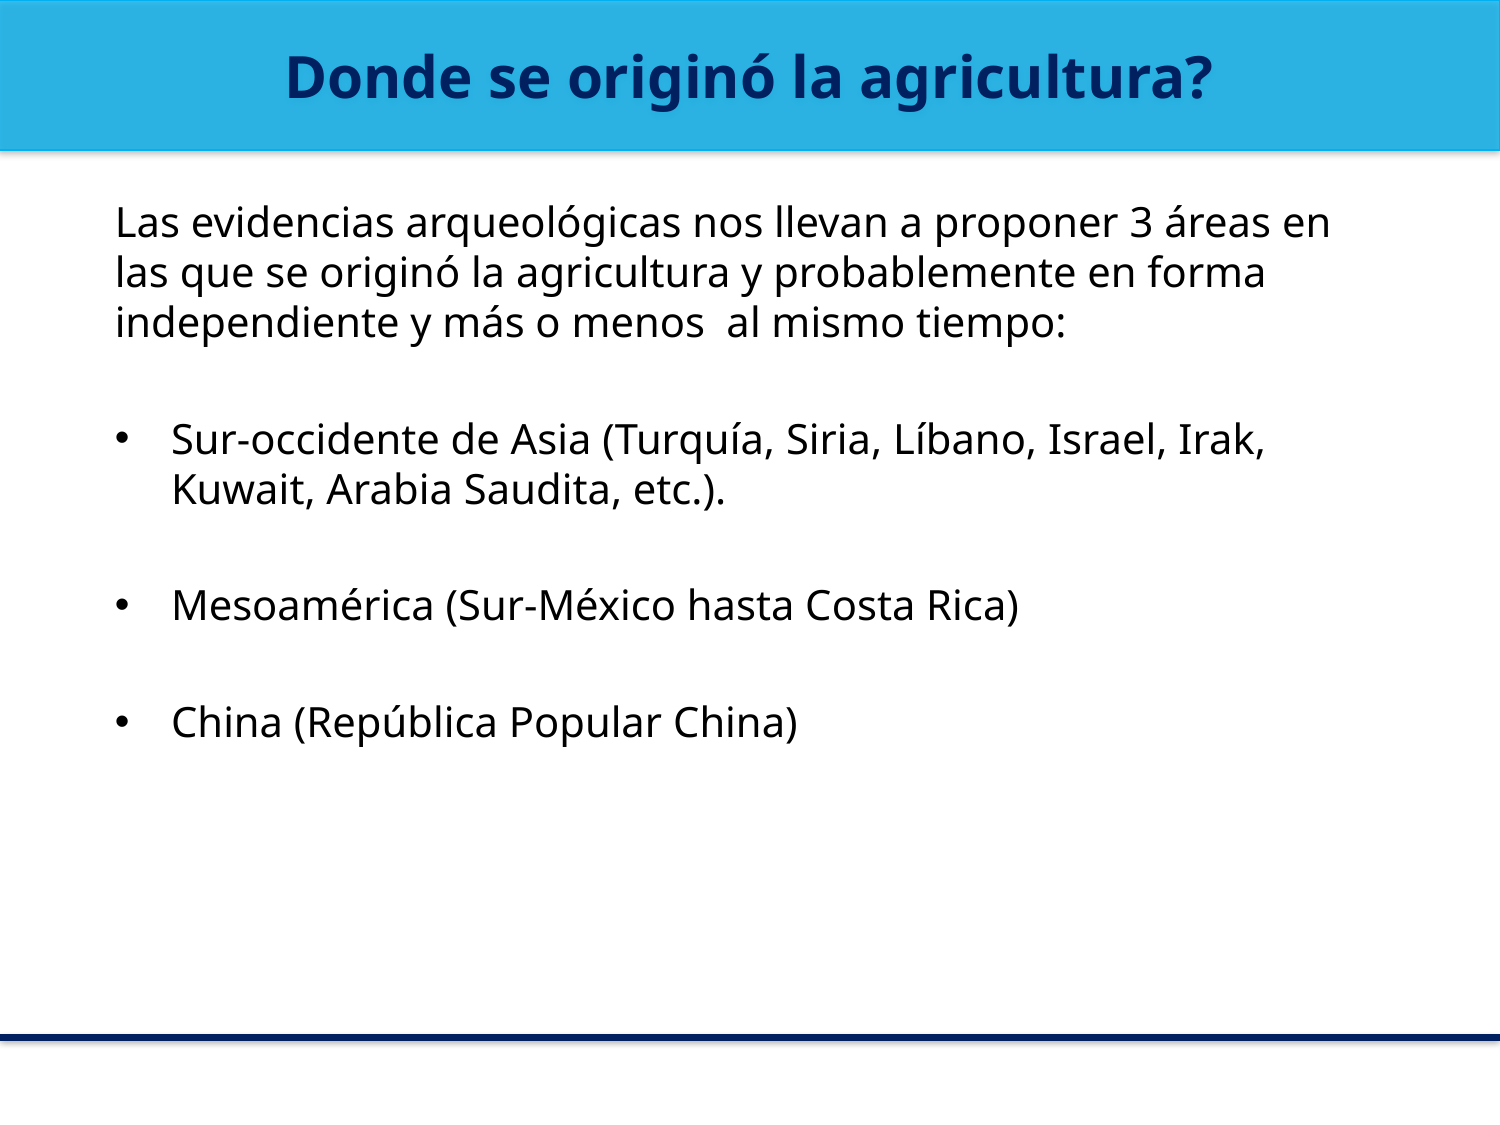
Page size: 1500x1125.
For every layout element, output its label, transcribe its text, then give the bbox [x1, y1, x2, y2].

list Las evidencias arqueológicas nos llevan a proponer 3 áreas en las que se originó la agricultura y probablemente en forma independiente y más o menos al mismo tiempo: Sur-occidente de Asia (Turquía, Siria, Líbano, Israel, Irak, Kuwait, Arabia Saudita, etc.). Mesoamérica (Sur-México hasta Costa Rica) China (República Popular China) [99, 159, 1399, 975]
text_box Donde se originó la agricultura? [0, 0, 1500, 151]
